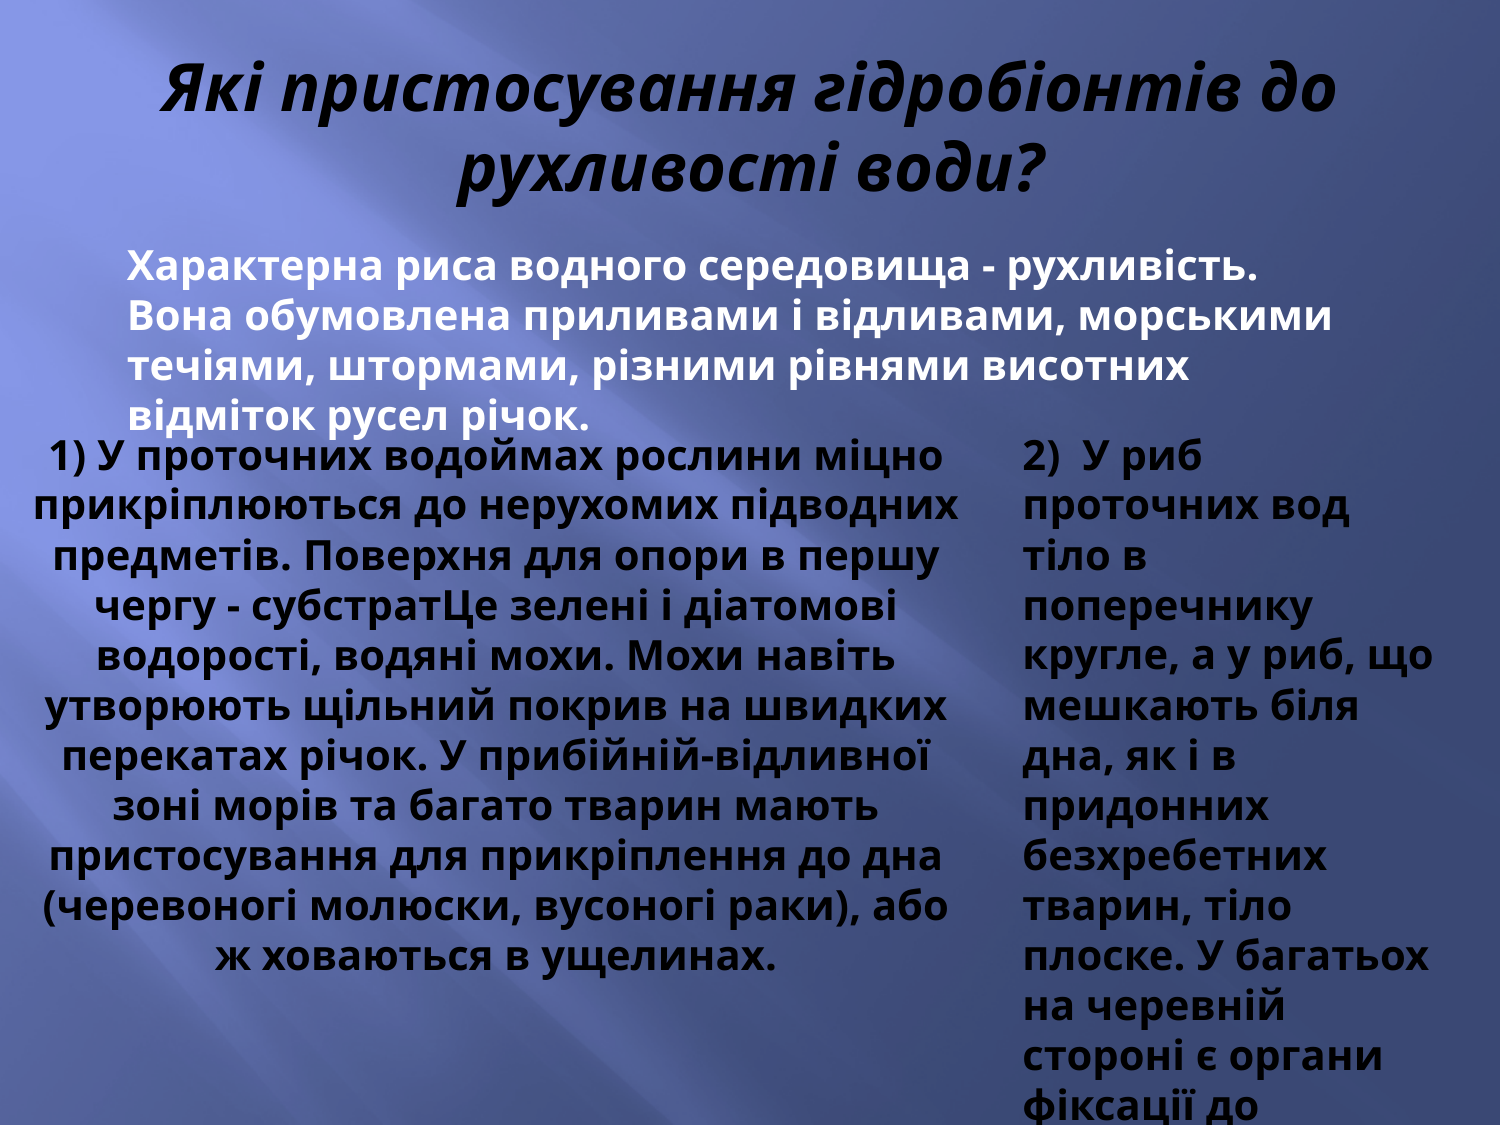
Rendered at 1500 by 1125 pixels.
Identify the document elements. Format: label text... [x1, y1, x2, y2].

text_box Характерна риса водного середовища - рухливість. Вона обумовлена ​​приливами і відливами, морськими течіями, штормами, різними рівнями висотних відміток русел річок. [112, 231, 1365, 447]
text_box 1) У проточних водоймах рослини міцно прикріплюються до нерухомих підводних предметів. Поверхня для опори в першу чергу - субстратЦе зелені і діатомові водорості, водяні мохи. Мохи навіть утворюють щільний покрив на швидких перекатах річок. У прибійній-відливної зоні морів та багато тварин мають пристосування для прикріплення до дна (черевоногі молюски, вусоногі раки), або ж ховаються в ущелинах. [17, 421, 975, 986]
text_box 2) У риб проточних вод тіло в поперечнику кругле, а у риб, що мешкають біля дна, як і в придонних безхребетних тварин, тіло плоске. У багатьох на черевній стороні є органи фіксації до підводних предметів [1007, 420, 1451, 1125]
title Які пристосування гідробіонтів до рухливості води? [76, 30, 1427, 219]
